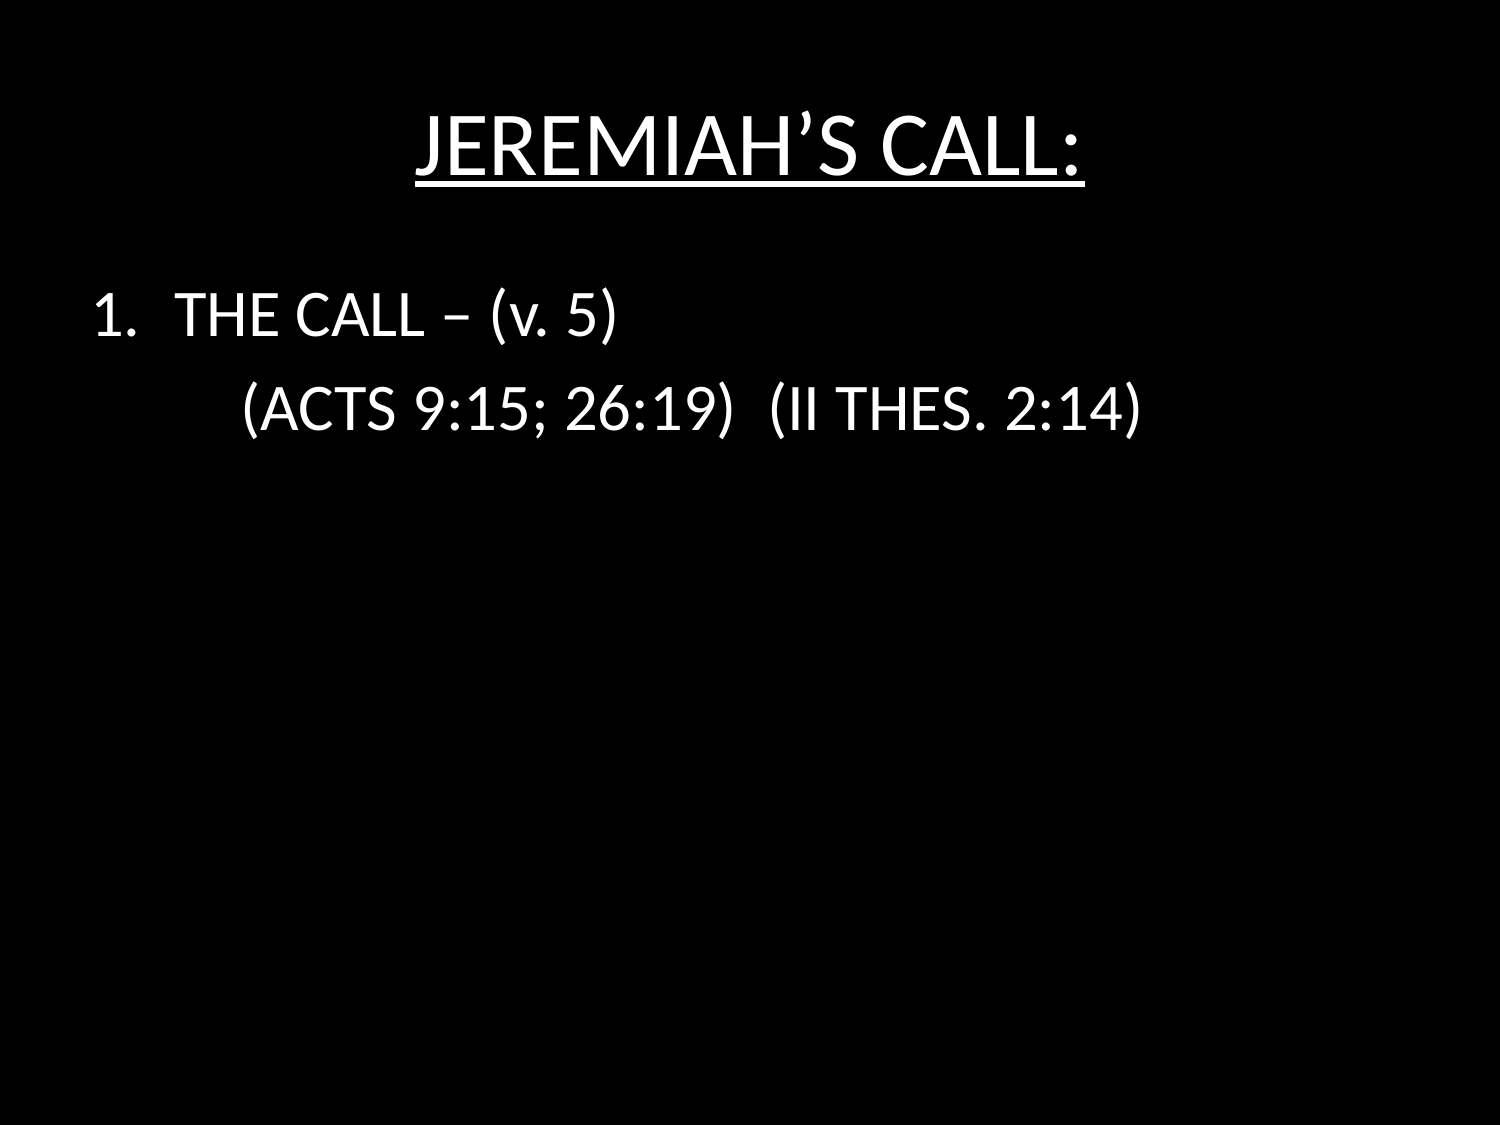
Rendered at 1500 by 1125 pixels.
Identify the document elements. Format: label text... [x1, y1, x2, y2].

title JEREMIAH’S CALL: [75, 45, 1425, 233]
list THE CALL – (v. 5) (ACTS 9:15; 26:19) (II THES. 2:14) [75, 262, 1425, 1005]
